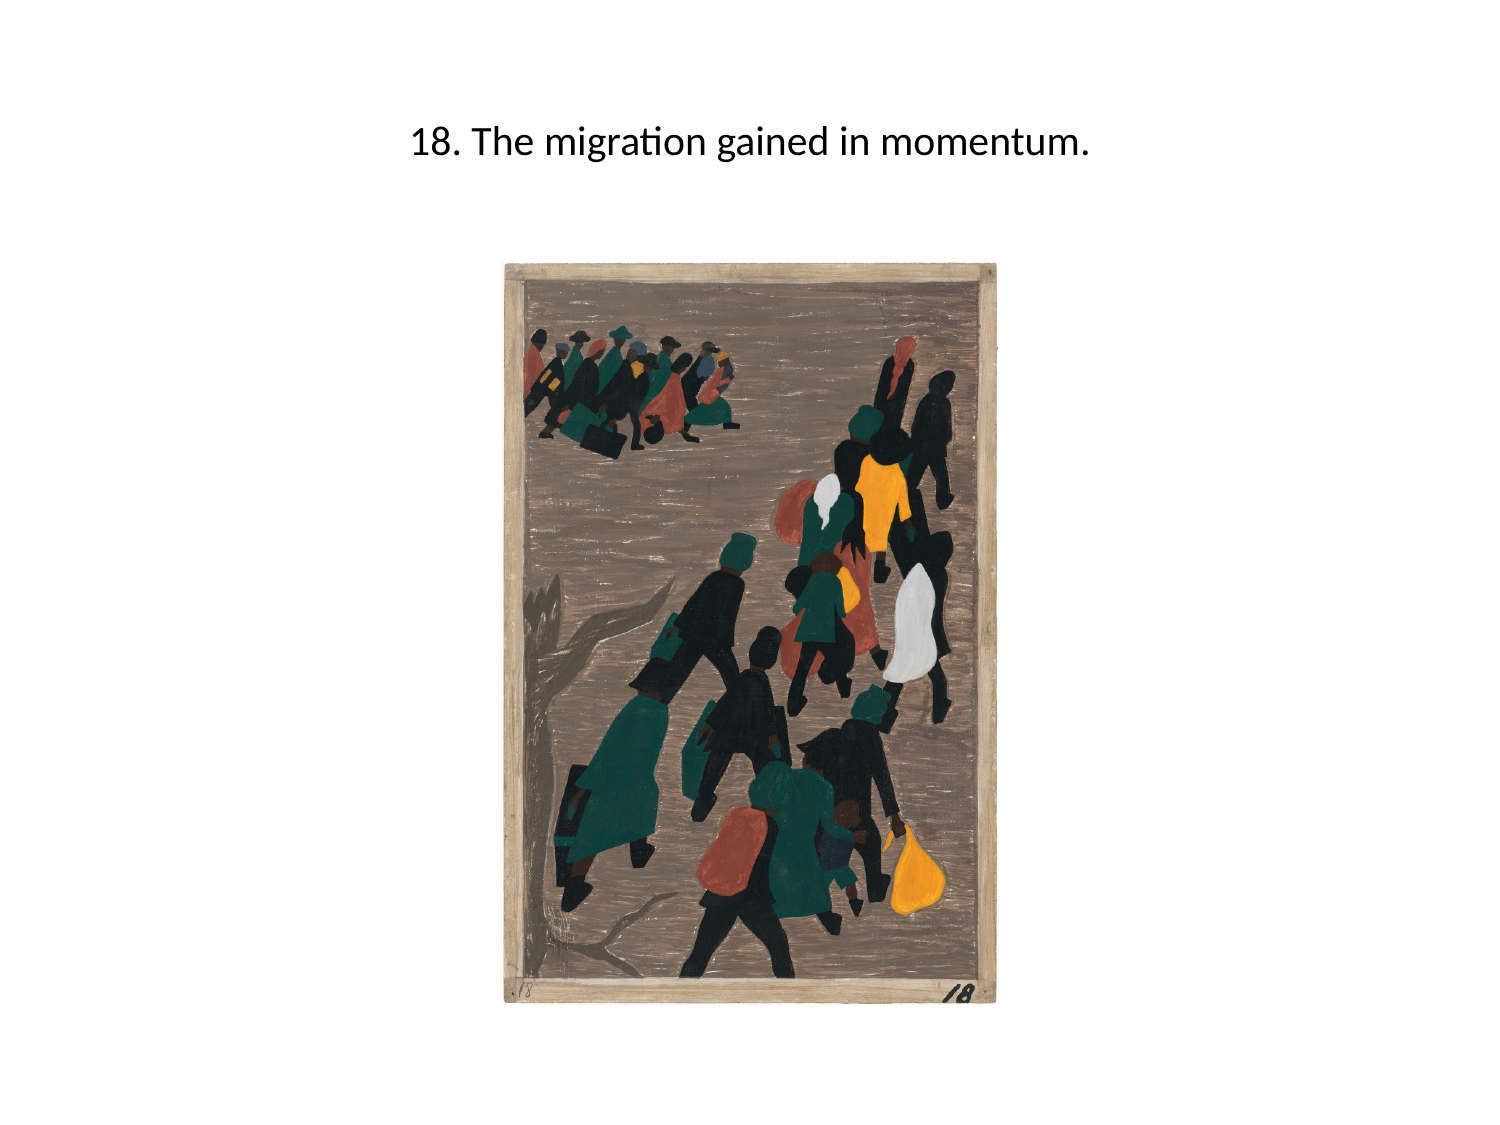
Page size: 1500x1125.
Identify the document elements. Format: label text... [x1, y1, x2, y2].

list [74, 262, 1426, 1006]
title 18. The migration gained in momentum. [75, 45, 1425, 233]
